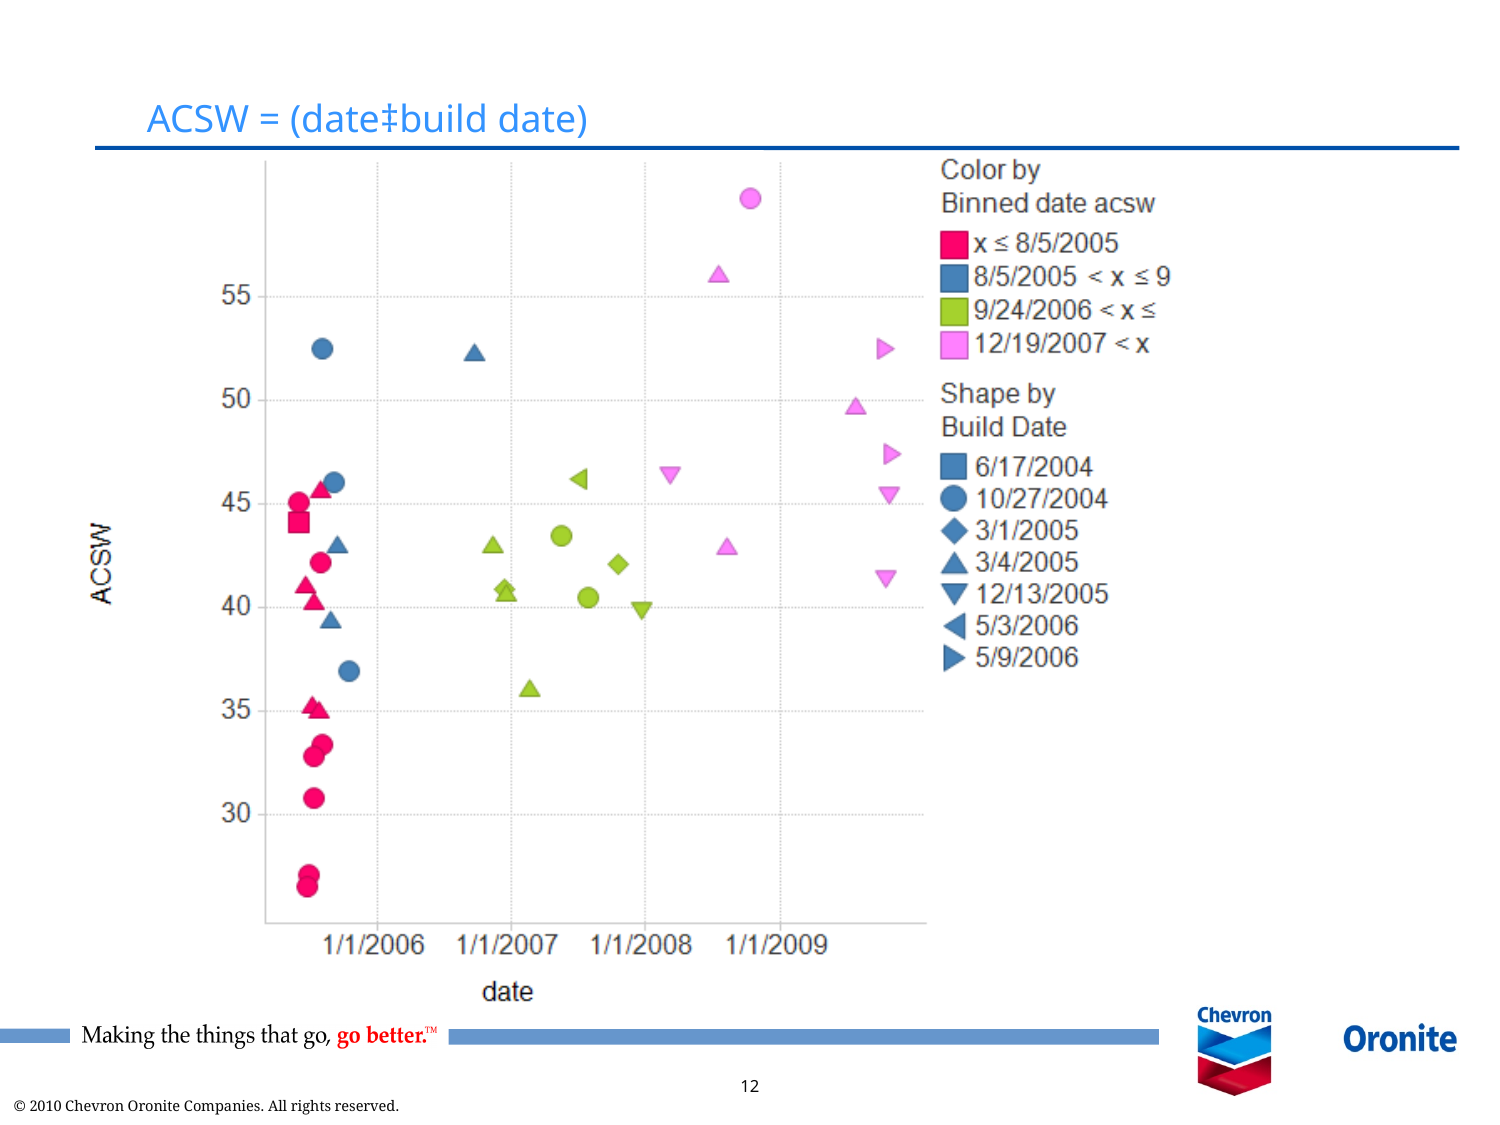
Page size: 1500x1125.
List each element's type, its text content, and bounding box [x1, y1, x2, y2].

picture [81, 151, 1188, 1013]
picture [1196, 1005, 1460, 1097]
picture [82, 1024, 437, 1049]
text_box ACSW = (date‡build date) [132, 87, 604, 148]
